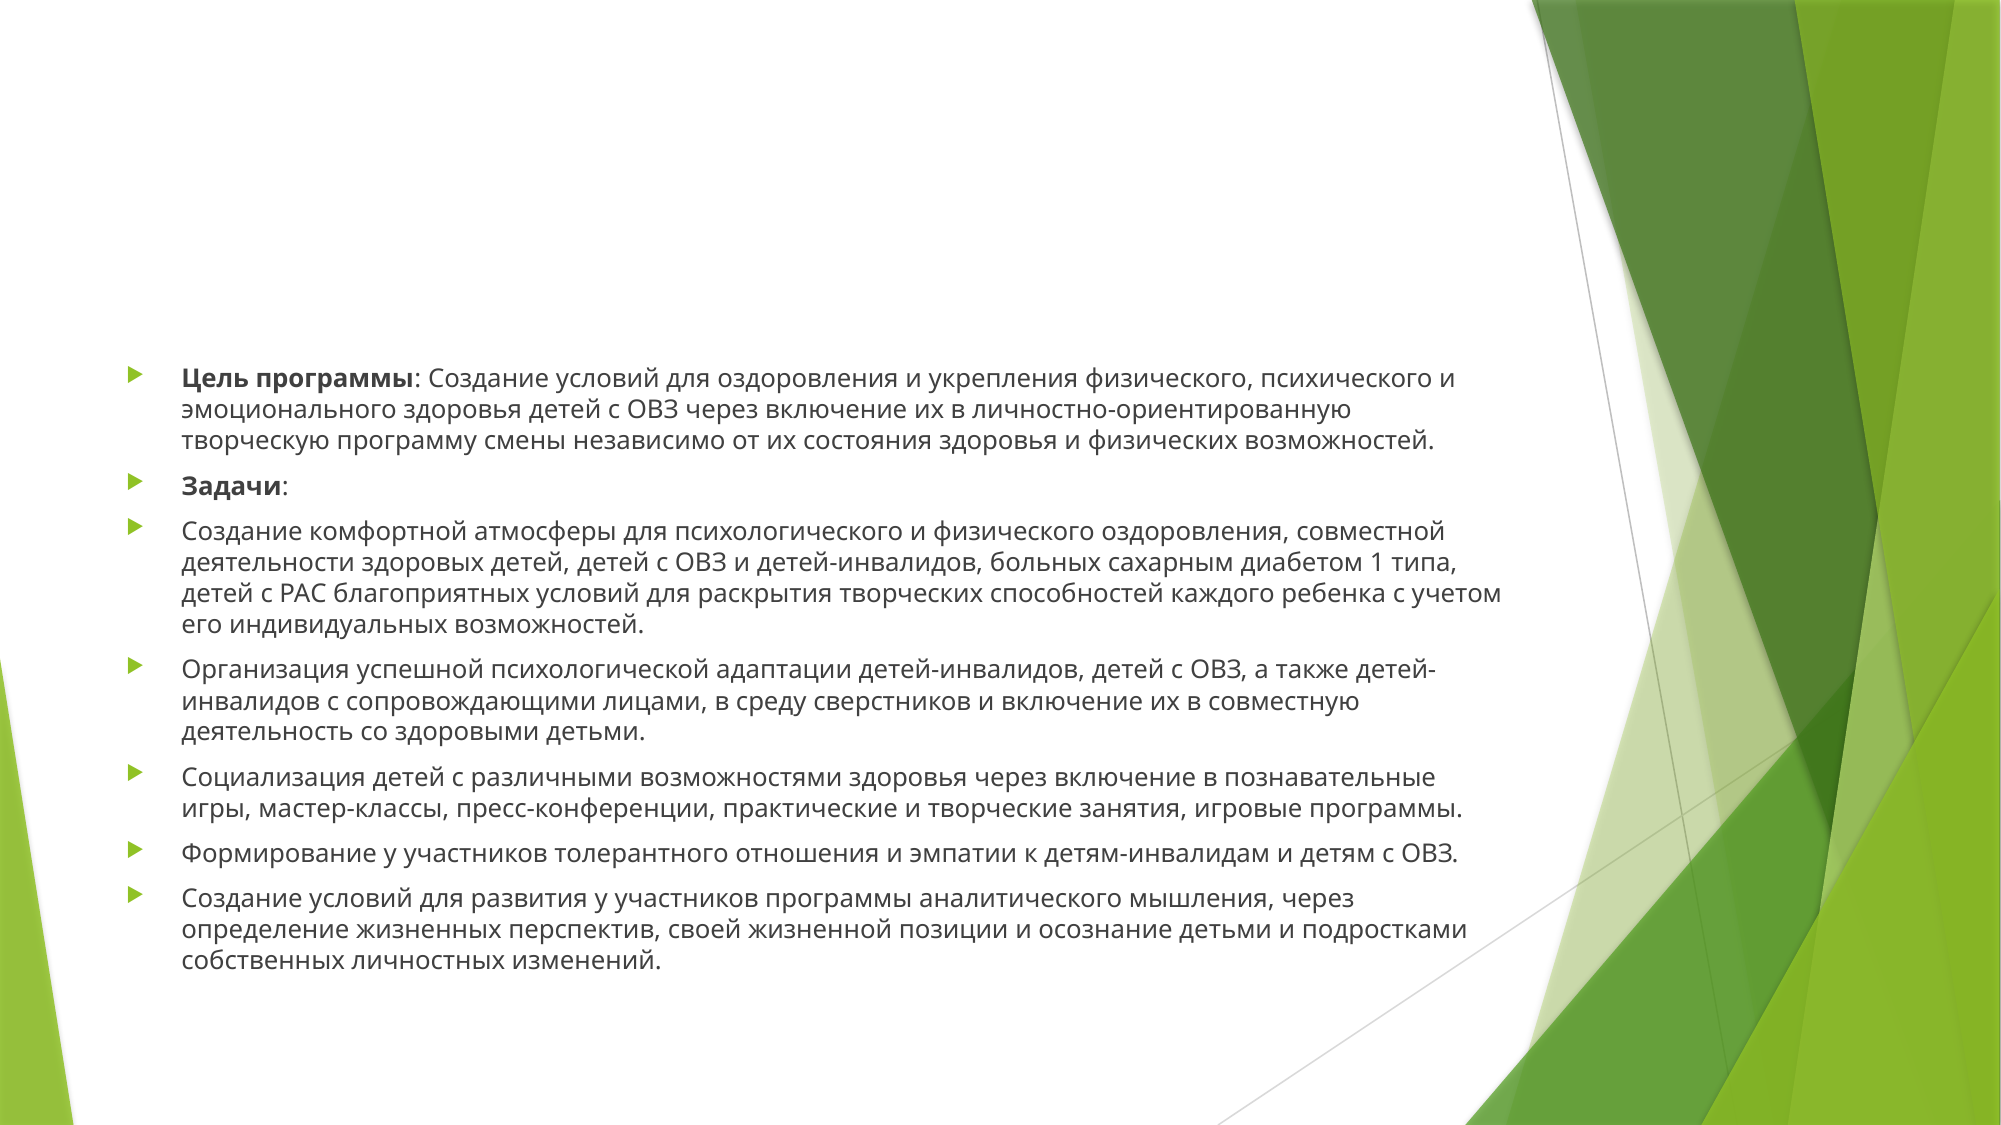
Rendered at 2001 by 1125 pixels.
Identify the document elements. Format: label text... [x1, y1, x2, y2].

list Цель программы: Создание условий для оздоровления и укрепления физического, психического и эмоционального здоровья детей с ОВЗ через включение их в личностно-ориентированную творческую программу смены независимо от их состояния здоровья и физических возможностей. Задачи: Создание комфортной атмосферы для психологического и физического оздоровления, совместной деятельности здоровых детей, детей с ОВЗ и детей-инвалидов, больных сахарным диабетом 1 типа, детей с РАС благоприятных условий для раскрытия творческих способностей каждого ребенка с учетом его индивидуальных возможностей. Организация успешной психологической адаптации детей-инвалидов, детей с ОВЗ, а также детей-инвалидов с сопровождающими лицами, в среду сверстников и включение их в совместную деятельность со здоровыми детьми. Социализация детей с различными возможностями здоровья через включение в познавательные игры, мастер-классы, пресс-конференции, практические и творческие занятия, игровые программы. Формирование у участников толерантного отношения и эмпатии к детям-инвалидам и детям с ОВЗ. Создание условий для развития у участников программы аналитического мышления, через определение жизненных перспектив, своей жизненной позиции и осознание детьми и подростками собственных личностных изменений. [111, 354, 1522, 992]
